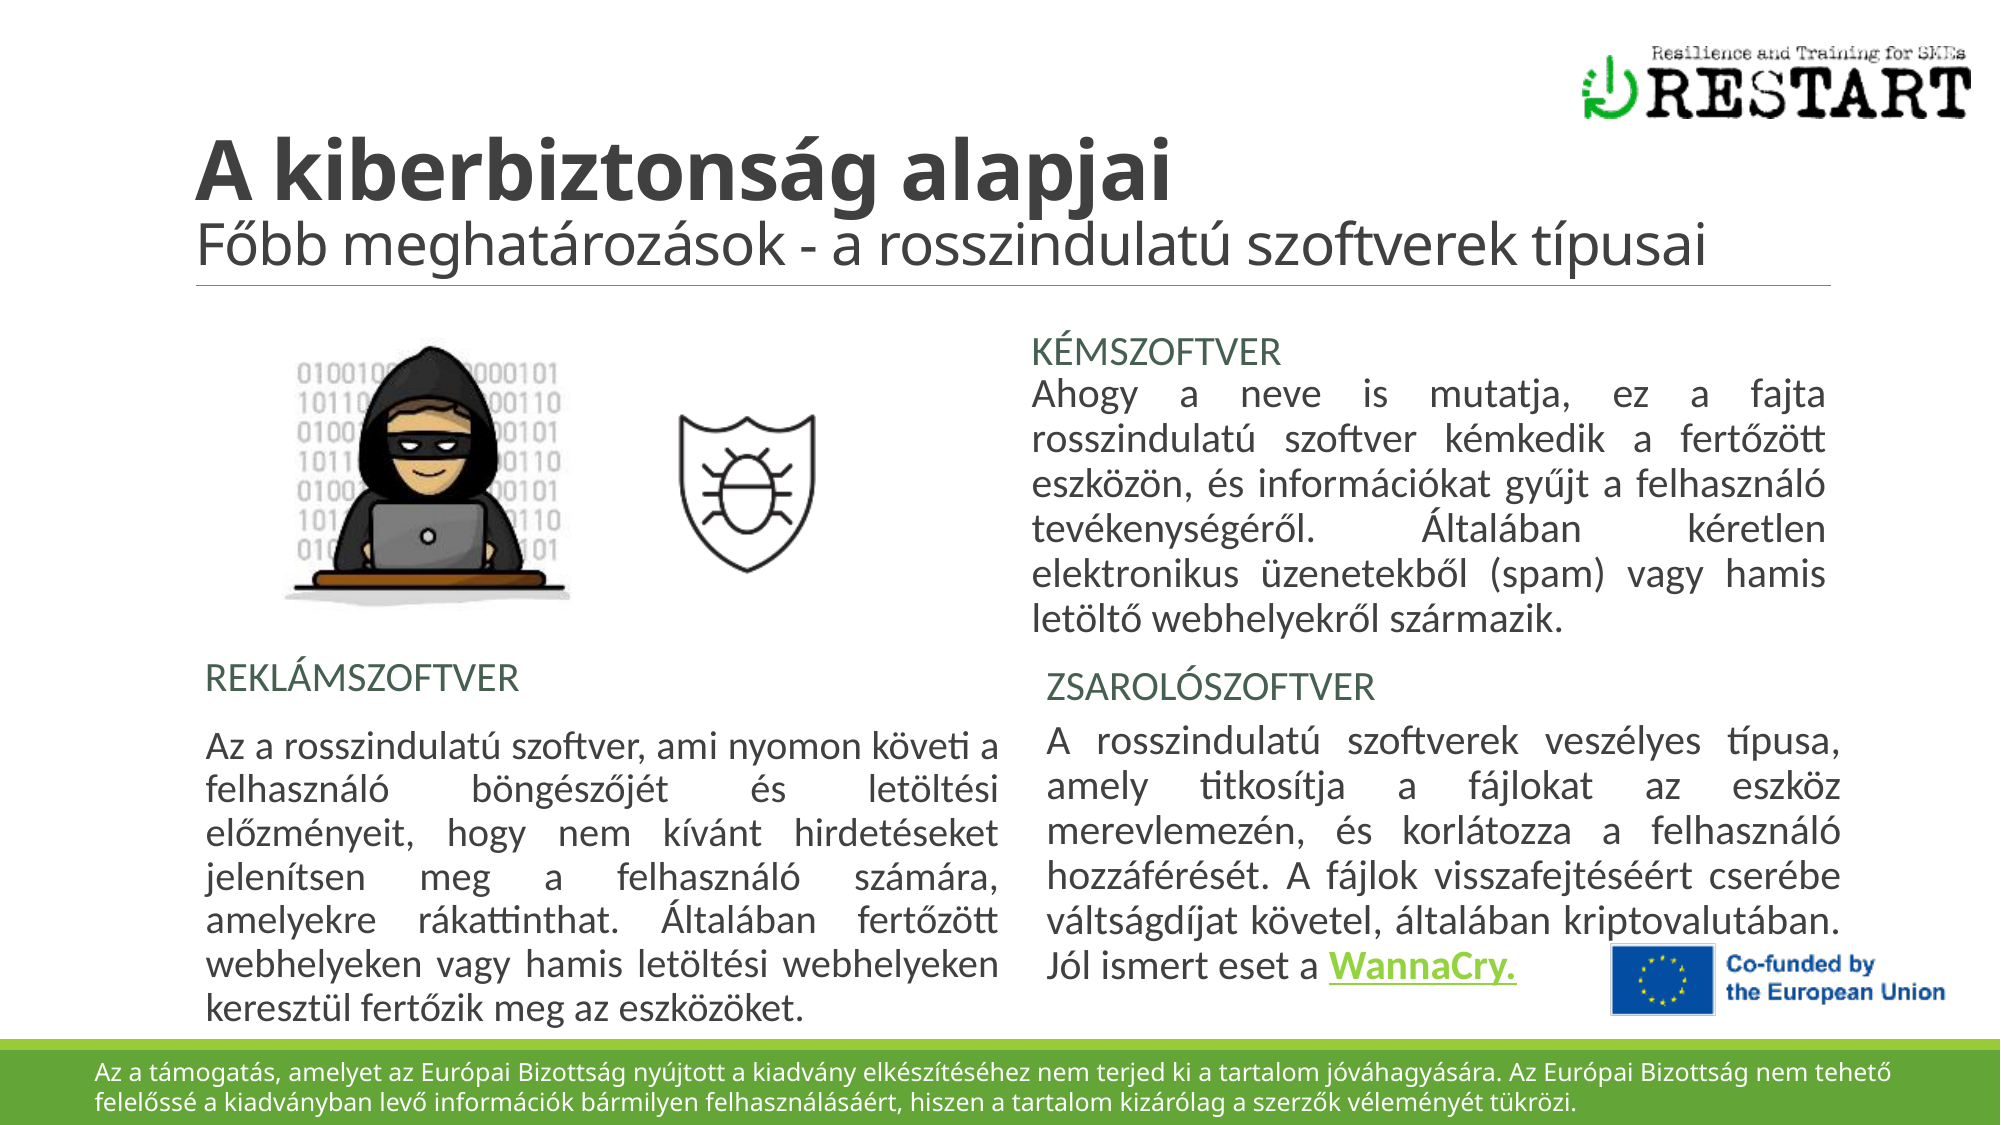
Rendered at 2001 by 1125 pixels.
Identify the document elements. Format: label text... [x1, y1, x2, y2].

title A kiberbiztonság alapjai Főbb meghatározások - a rosszindulatú szoftverek típusai [179, 47, 1830, 285]
text_box reklámszoftver [189, 617, 1000, 716]
list Ahogy a neve is mutatja, ez a fajta rosszindulatú szoftver kémkedik a fertőzött eszközön, és információkat gyűjt a felhasználó tevékenységéről. Általában kéretlen elektronikus üzenetekből (spam) vagy hamis letöltő webhelyekről származik. [1016, 364, 1827, 659]
text_box Az a támogatás, amelyet az Európai Bizottság nyújtott a kiadvány elkészítéséhez nem terjed ki a tartalom jóváhagyására. Az Európai Bizottság nem tehető felelőssé a kiadványban levő információk bármilyen felhasználásáért, hiszen a tartalom kizárólag a szerzők véleményét tükrözi. [79, 1049, 1925, 1124]
picture [270, 336, 901, 648]
picture [1607, 941, 1971, 1019]
text_box A rosszindulatú szoftverek veszélyes típusa, amely titkosítja a fájlokat az eszköz merevlemezén, és korlátozza a felhasználó hozzáférését. A fájlok visszafejtéséért cserébe váltságdíjat követel, általában kriptovalutában. Jól ismert eset a WannaCry. [1031, 710, 1842, 1015]
list Kémszoftver [1016, 291, 1842, 413]
text_box Zsarolószoftver [1031, 626, 1842, 710]
text_box Az a rosszindulatú szoftver, ami nyomon követi a felhasználó böngészőjét és letöltési előzményeit, hogy nem kívánt hirdetéseket jelenítsen meg a felhasználó számára, amelyekre rákattinthat. Általában fertőzött webhelyeken vagy hamis letöltési webhelyeken keresztül fertőzik meg az eszközöket. [189, 716, 1000, 1043]
picture [1582, 46, 1971, 119]
